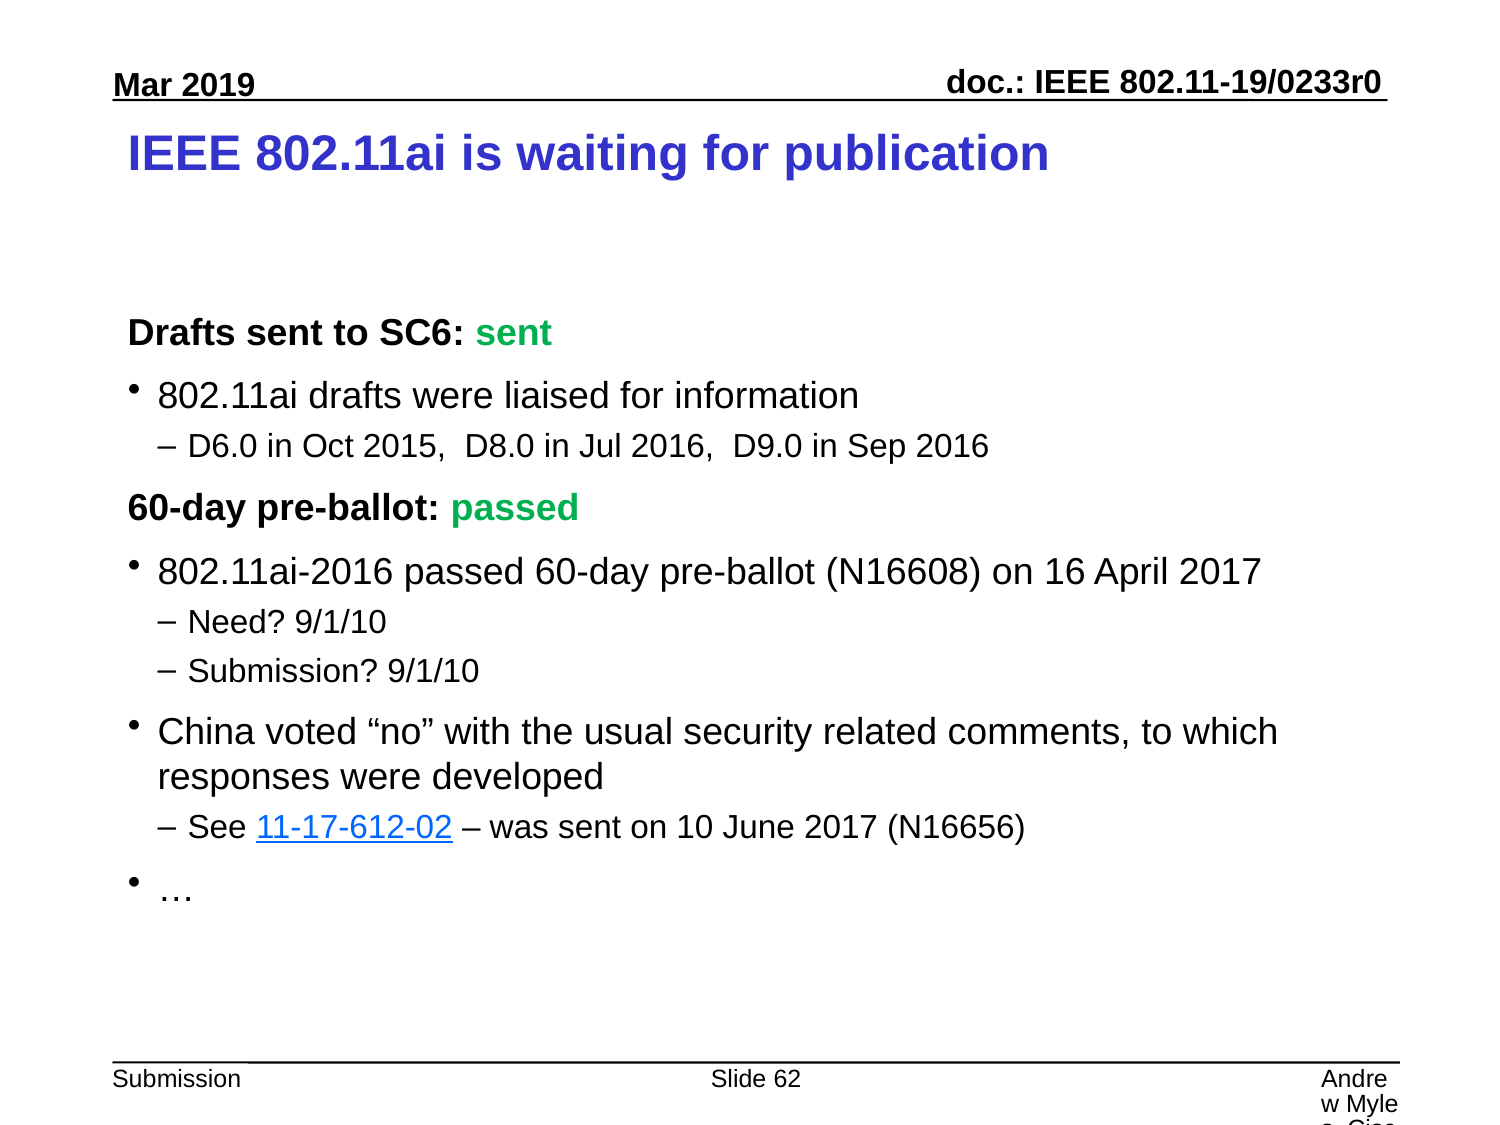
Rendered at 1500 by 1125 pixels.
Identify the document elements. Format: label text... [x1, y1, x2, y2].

list Drafts sent to SC6: sent 802.11ai drafts were liaised for information D6.0 in Oct 2015, D8.0 in Jul 2016, D9.0 in Sep 2016 60-day pre-ballot: passed 802.11ai-2016 passed 60-day pre-ballot (N16608) on 16 April 2017 Need? 9/1/10 Submission? 9/1/10 China voted “no” with the usual security related comments, to which responses were developed See 11-17-612-02 – was sent on 10 June 2017 (N16656) … [112, 299, 1388, 975]
slide_number Slide 62 [709, 1061, 803, 1093]
footer Andrew Myles, Cisco [1320, 1061, 1402, 1093]
title IEEE 802.11ai is waiting for publication [112, 112, 1388, 288]
